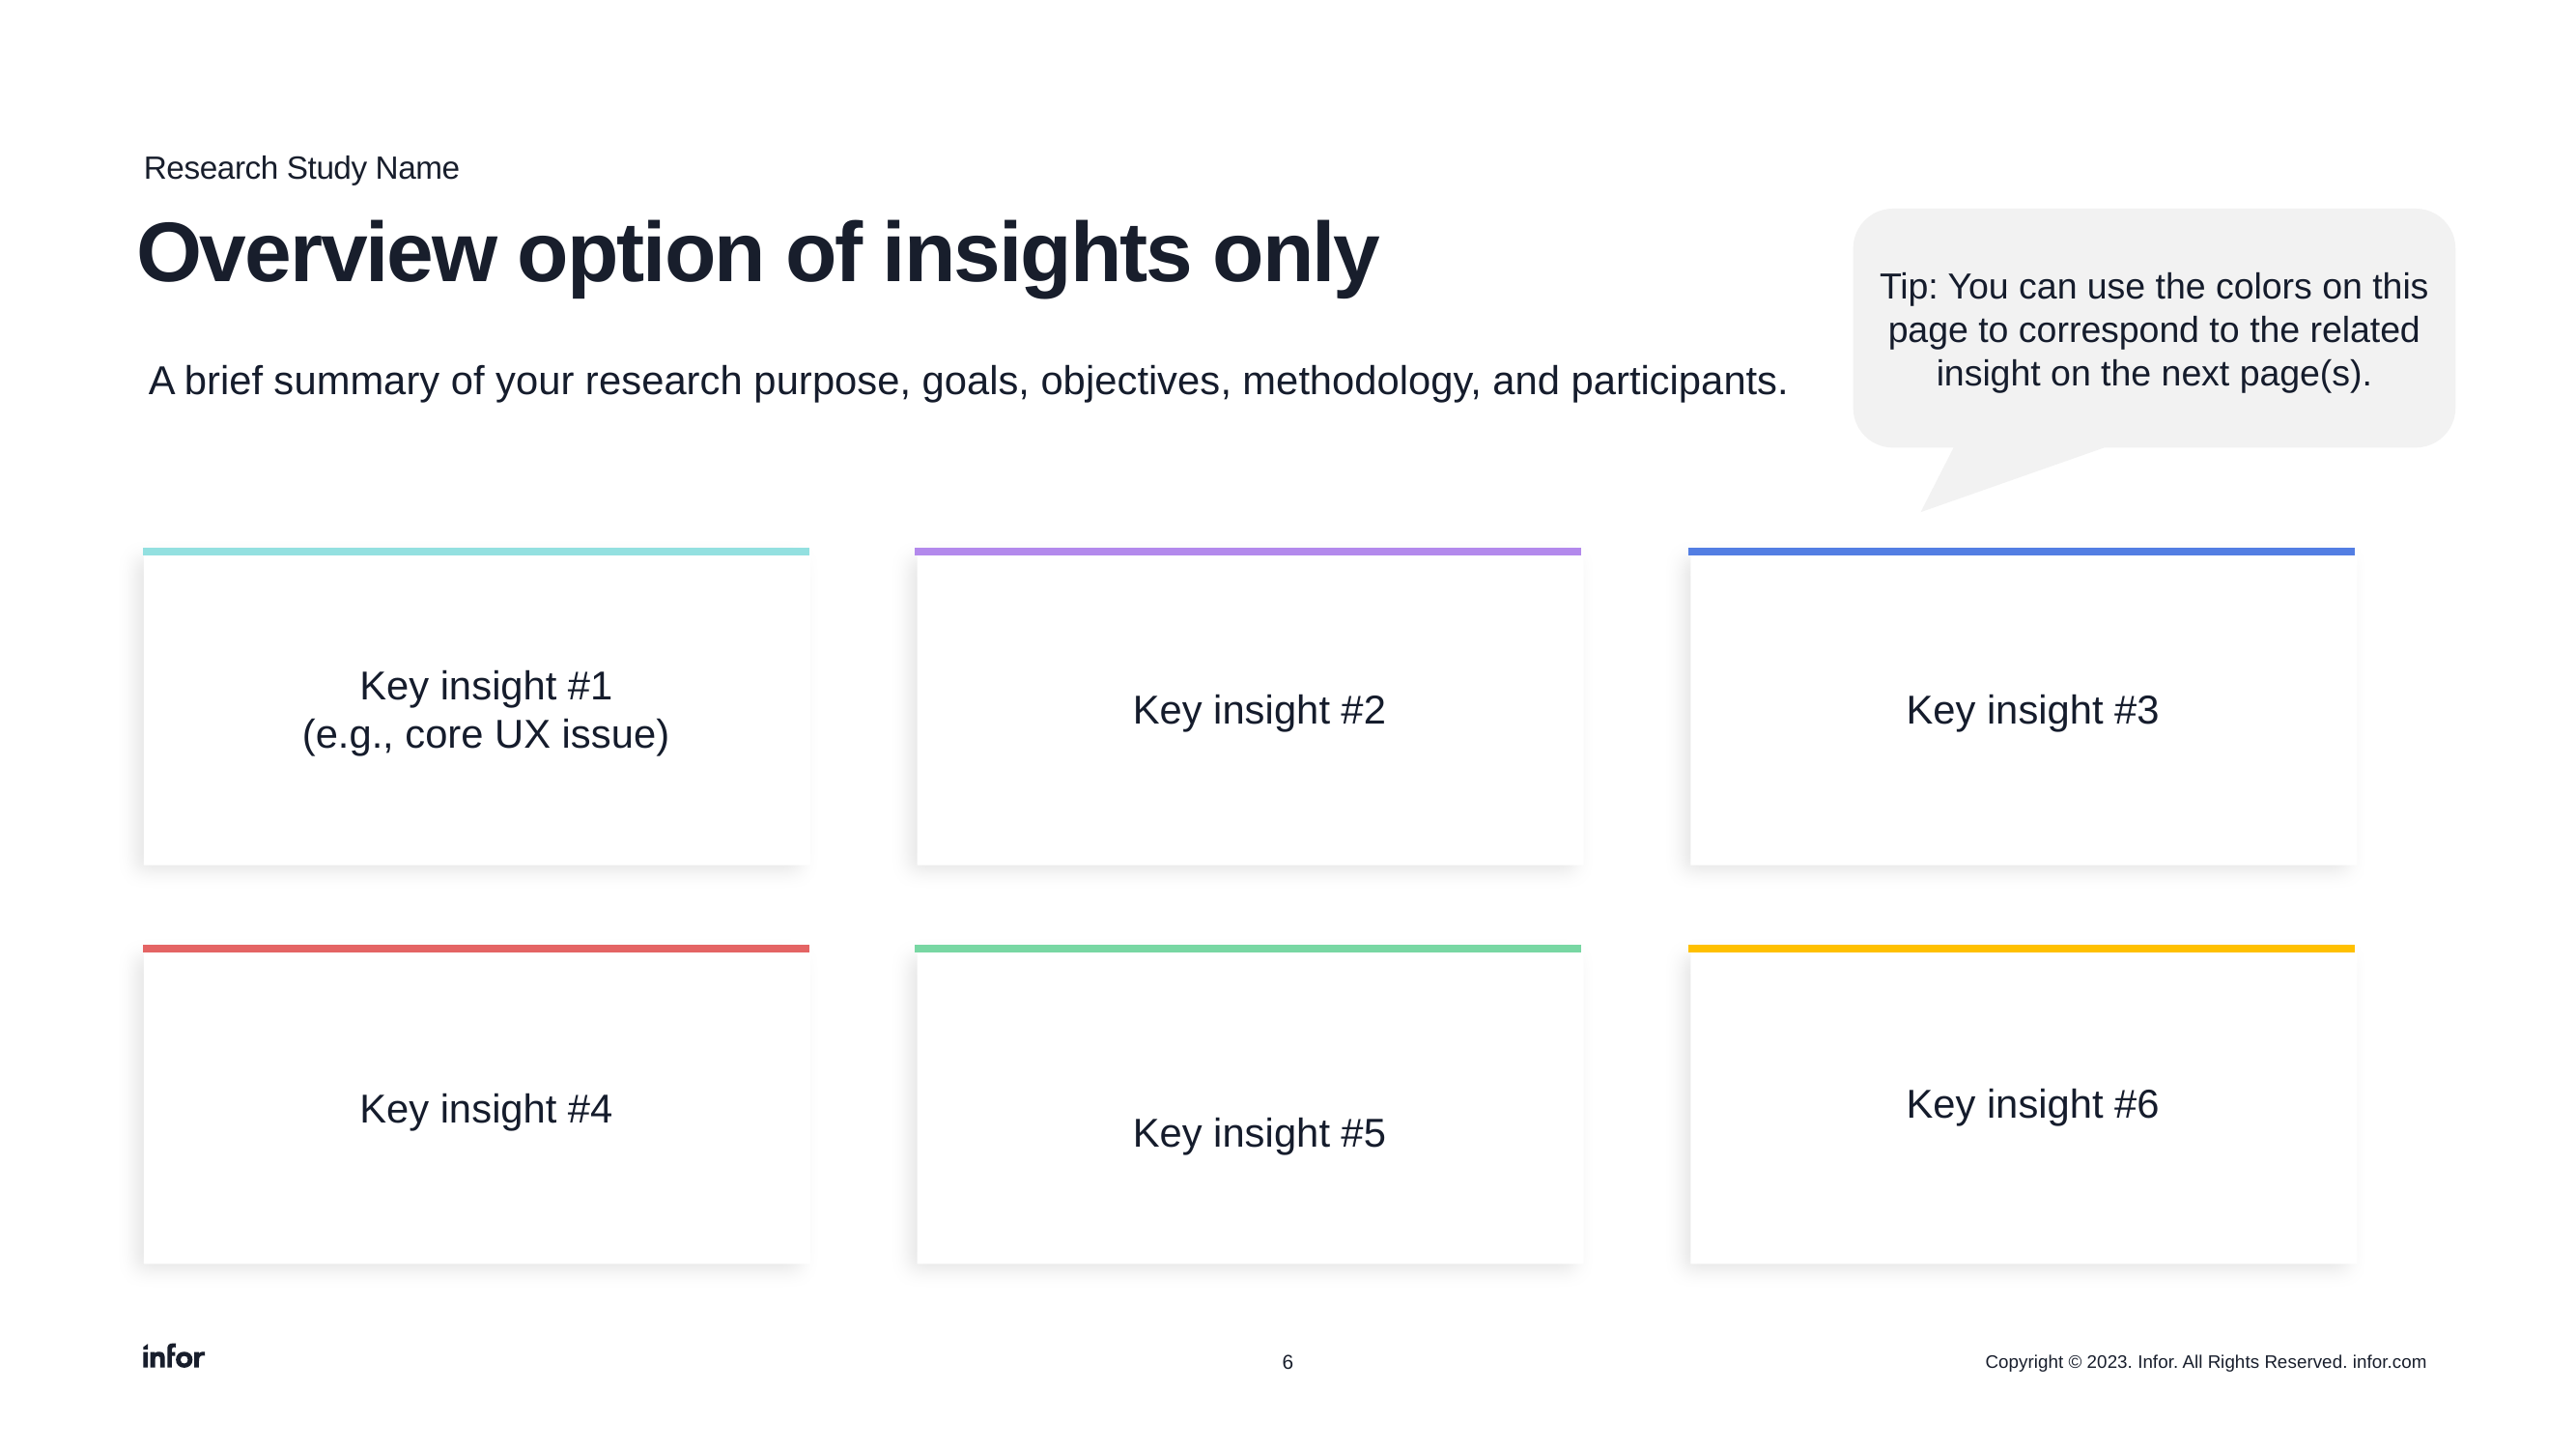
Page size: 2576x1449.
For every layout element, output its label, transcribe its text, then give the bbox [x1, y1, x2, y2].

text_box Tip: You can use the colors on this page to correspond to the related insight on the next page(s). [1852, 207, 2457, 514]
title Overview option of insights only [136, 209, 1881, 347]
slide_number 6 [1275, 1349, 1301, 1374]
text_box Key insight #1 (e.g., core UX issue) [143, 551, 811, 867]
text_box Key insight #5 [917, 950, 1585, 1264]
text_box Key insight #3 [1689, 551, 2358, 867]
list Research Study Name [143, 145, 2431, 180]
text_box Key insight #6 [1689, 950, 2358, 1264]
text_box Key insight #4 [143, 950, 811, 1264]
text_box A brief summary of your research purpose, goals, objectives, methodology, and participants. [119, 347, 2471, 523]
text_box Key insight #2 [917, 551, 1585, 867]
